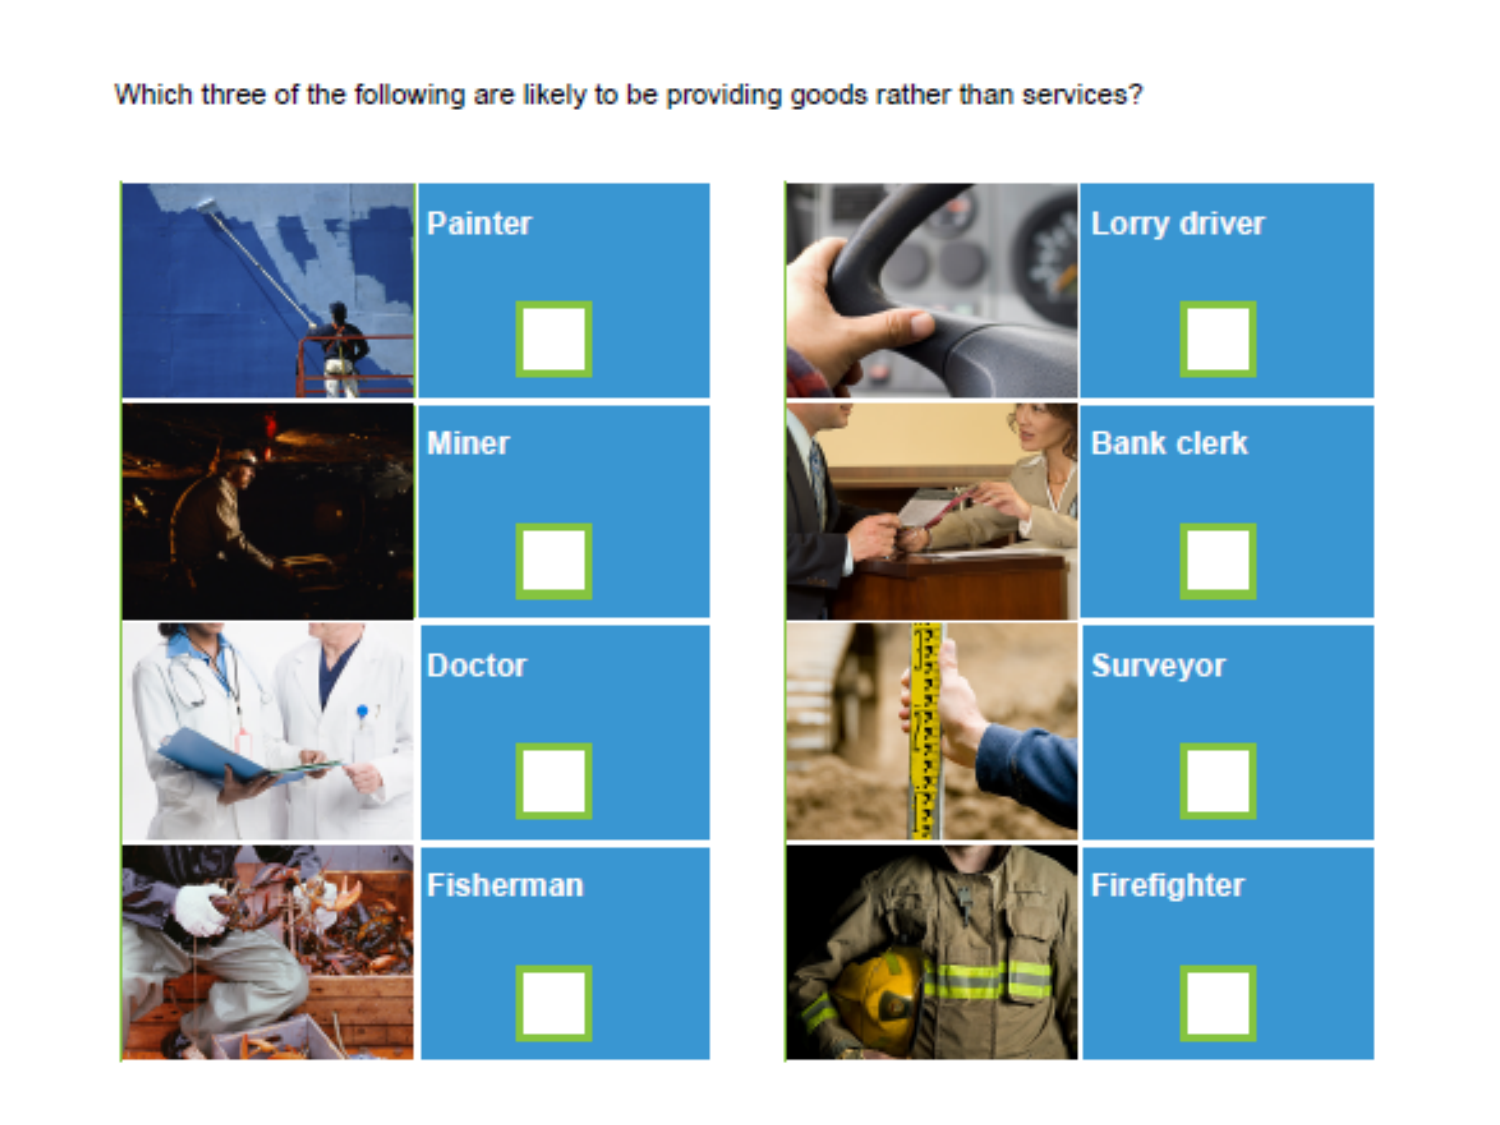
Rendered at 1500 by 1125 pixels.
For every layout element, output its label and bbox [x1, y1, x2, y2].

picture [100, 63, 1403, 1086]
